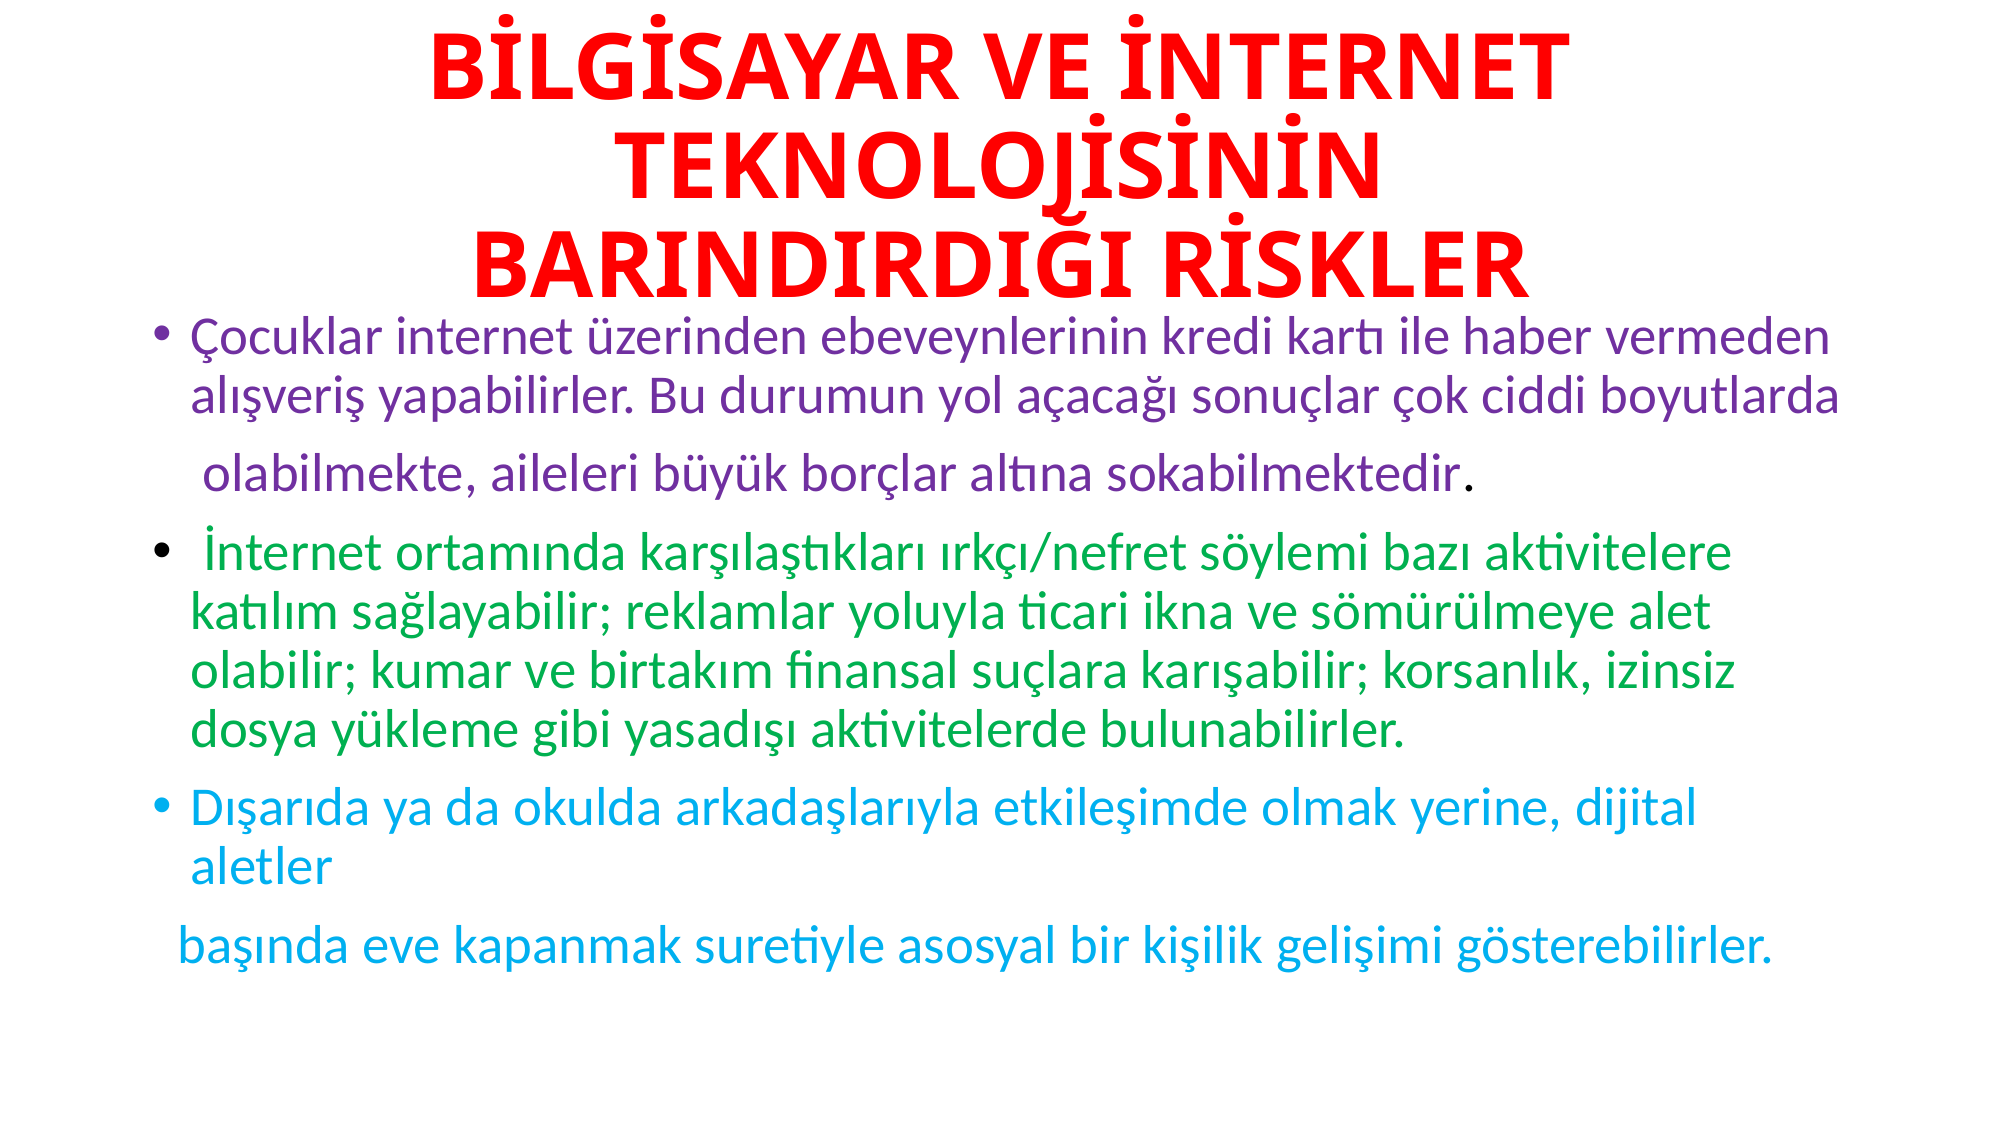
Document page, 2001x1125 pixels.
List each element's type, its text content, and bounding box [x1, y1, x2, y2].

list Çocuklar internet üzerinden ebeveynlerinin kredi kartı ile haber vermeden alışveriş yapabilirler. Bu durumun yol açacağı sonuçlar çok ciddi boyutlarda olabilmekte, aileleri büyük borçlar altına sokabilmektedir. İnternet ortamında karşılaştıkları ırkçı/nefret söylemi bazı aktivitelere katılım sağlayabilir; reklamlar yoluyla ticari ikna ve sömürülmeye alet olabilir; kumar ve birtakım finansal suçlara karışabilir; korsanlık, izinsiz dosya yükleme gibi yasadışı aktivitelerde bulunabilirler. Dışarıda ya da okulda arkadaşlarıyla etkileşimde olmak yerine, dijital aletler başında eve kapanmak suretiyle asosyal bir kişilik gelişimi gösterebilirler. [137, 299, 1863, 1014]
title BİLGİSAYAR VE İNTERNET TEKNOLOJİSİNİN BARINDIRDIĞI RİSKLER [137, 59, 1863, 278]
